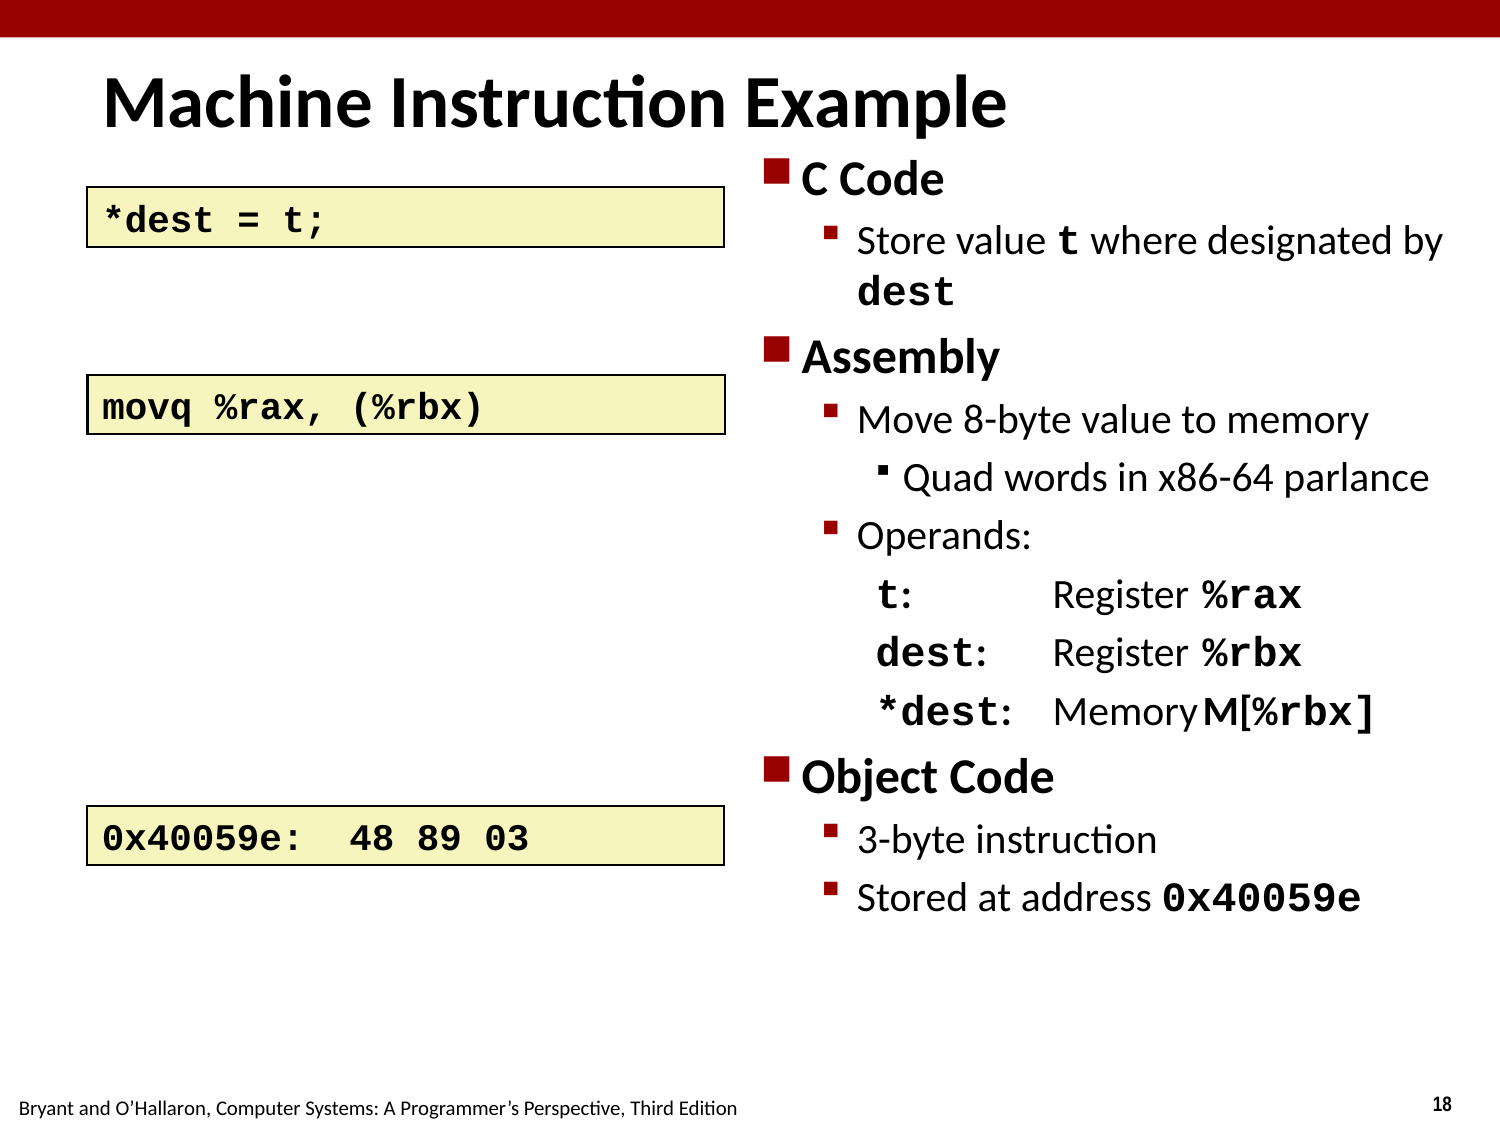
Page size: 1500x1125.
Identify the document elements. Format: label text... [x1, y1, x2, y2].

text_box 0x40059e: 48 89 03 [86, 805, 725, 866]
list C Code Store value t where designated by dest Assembly Move 8-byte value to memory Quad words in x86-64 parlance Operands: t: Register %rax dest: Register %rbx *dest: Memory M[%rbx] Object Code 3-byte instruction Stored at address 0x40059e [749, 137, 1500, 1088]
text_box *dest = t; [87, 187, 725, 247]
text_box movq %rax, (%rbx) [87, 374, 725, 435]
title Machine Instruction Example [87, 49, 1280, 145]
